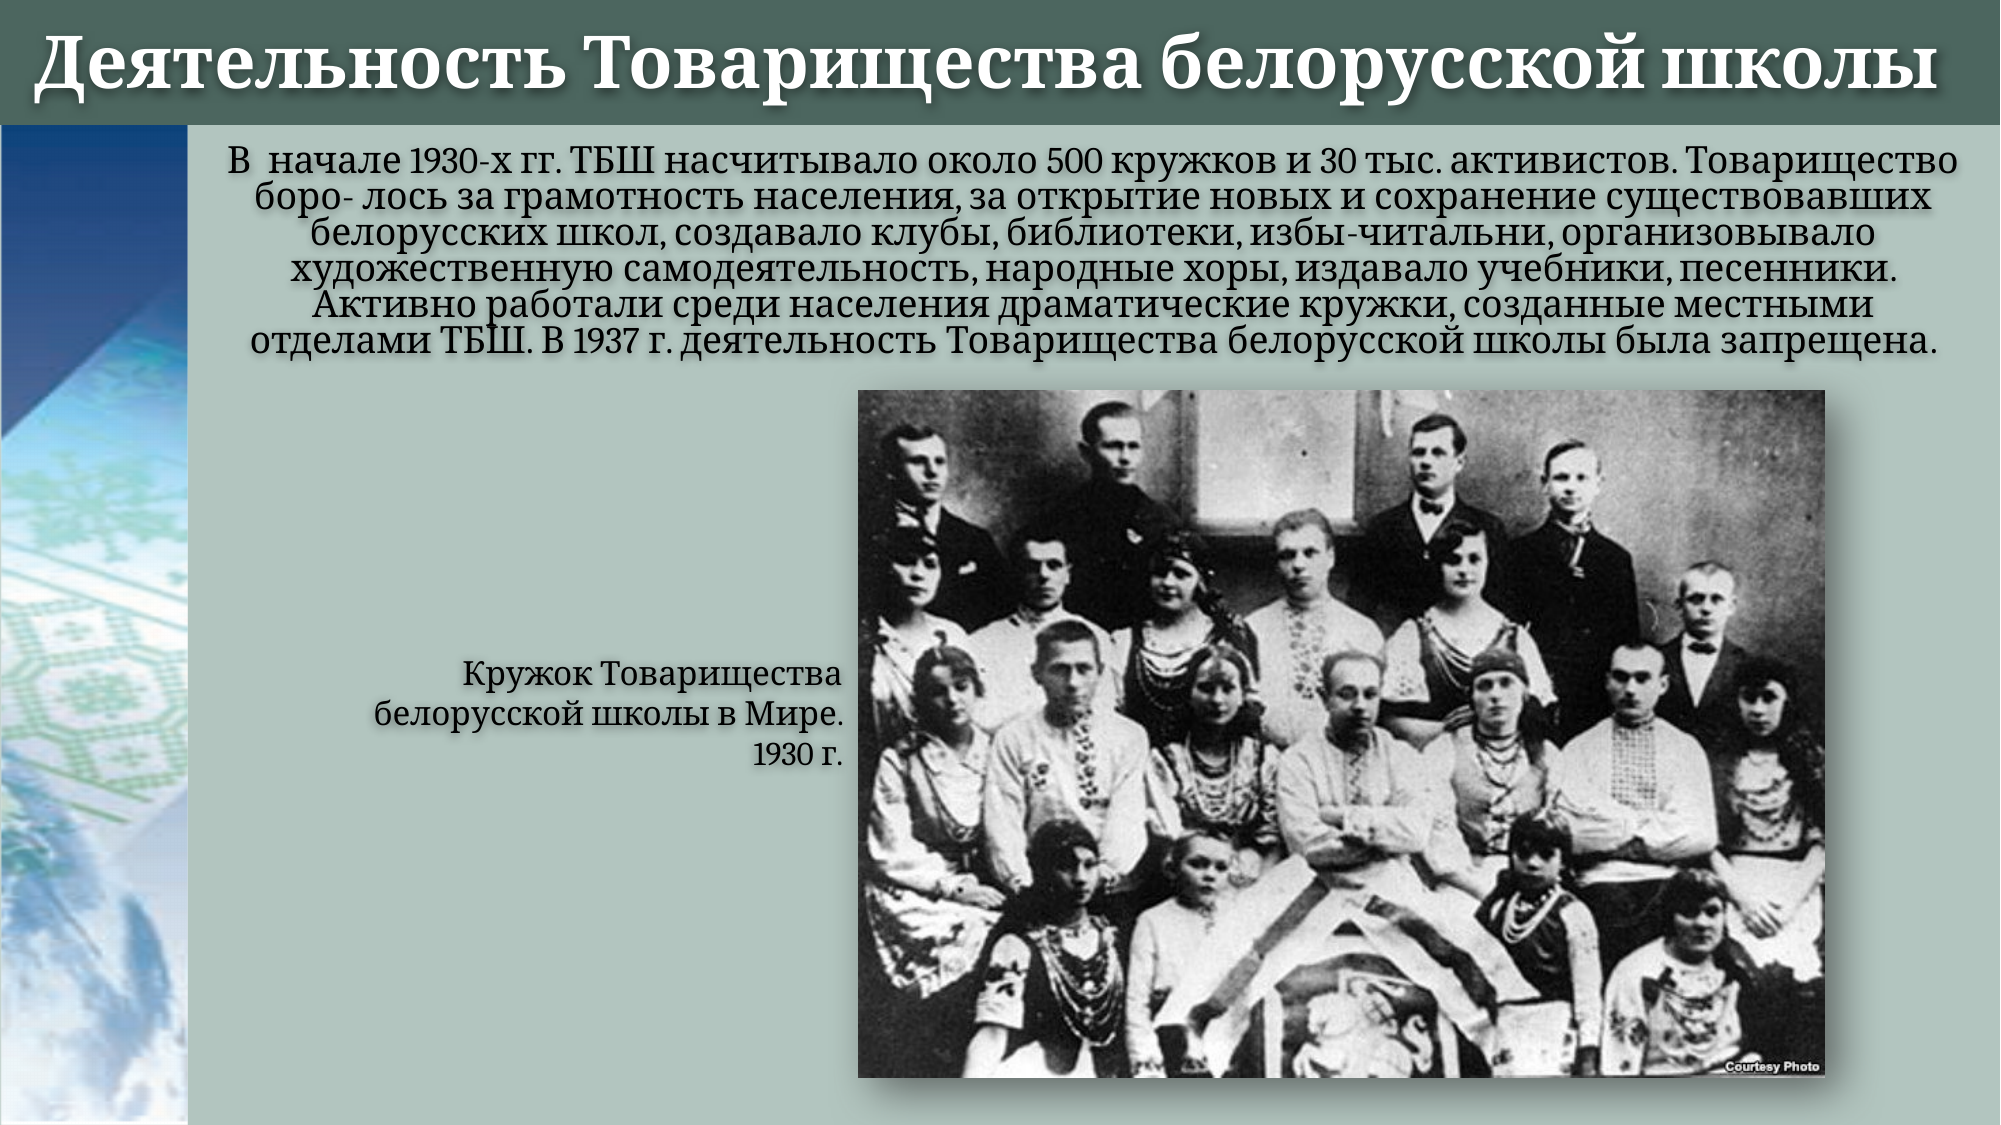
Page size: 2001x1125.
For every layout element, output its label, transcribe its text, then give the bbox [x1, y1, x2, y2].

text_box В начале 1930-х гг. ТБШ насчитывало около 500 кружков и 30 тыс. активистов. Товарищество боро- лось за грамотность населения, за открытие новых и сохранение существовавших белорусских школ, создавало клубы, библиотеки, избы-читальни, организовывало художественную самодеятельность, народные хоры, издавало учебники, песенники. Активно работали среди населения драматические кружки, созданные местными отделами ТБШ. В 1937 г. деятельность Товарищества белорусской школы была запрещена. [208, 137, 1979, 374]
title Деятельность Товарищества белорусской школы [19, 7, 1981, 126]
picture [857, 389, 1825, 1078]
text_box Кружок Товарищества белорусской школы в Мире. 1930 г. [326, 645, 840, 775]
picture [2, 125, 187, 1124]
